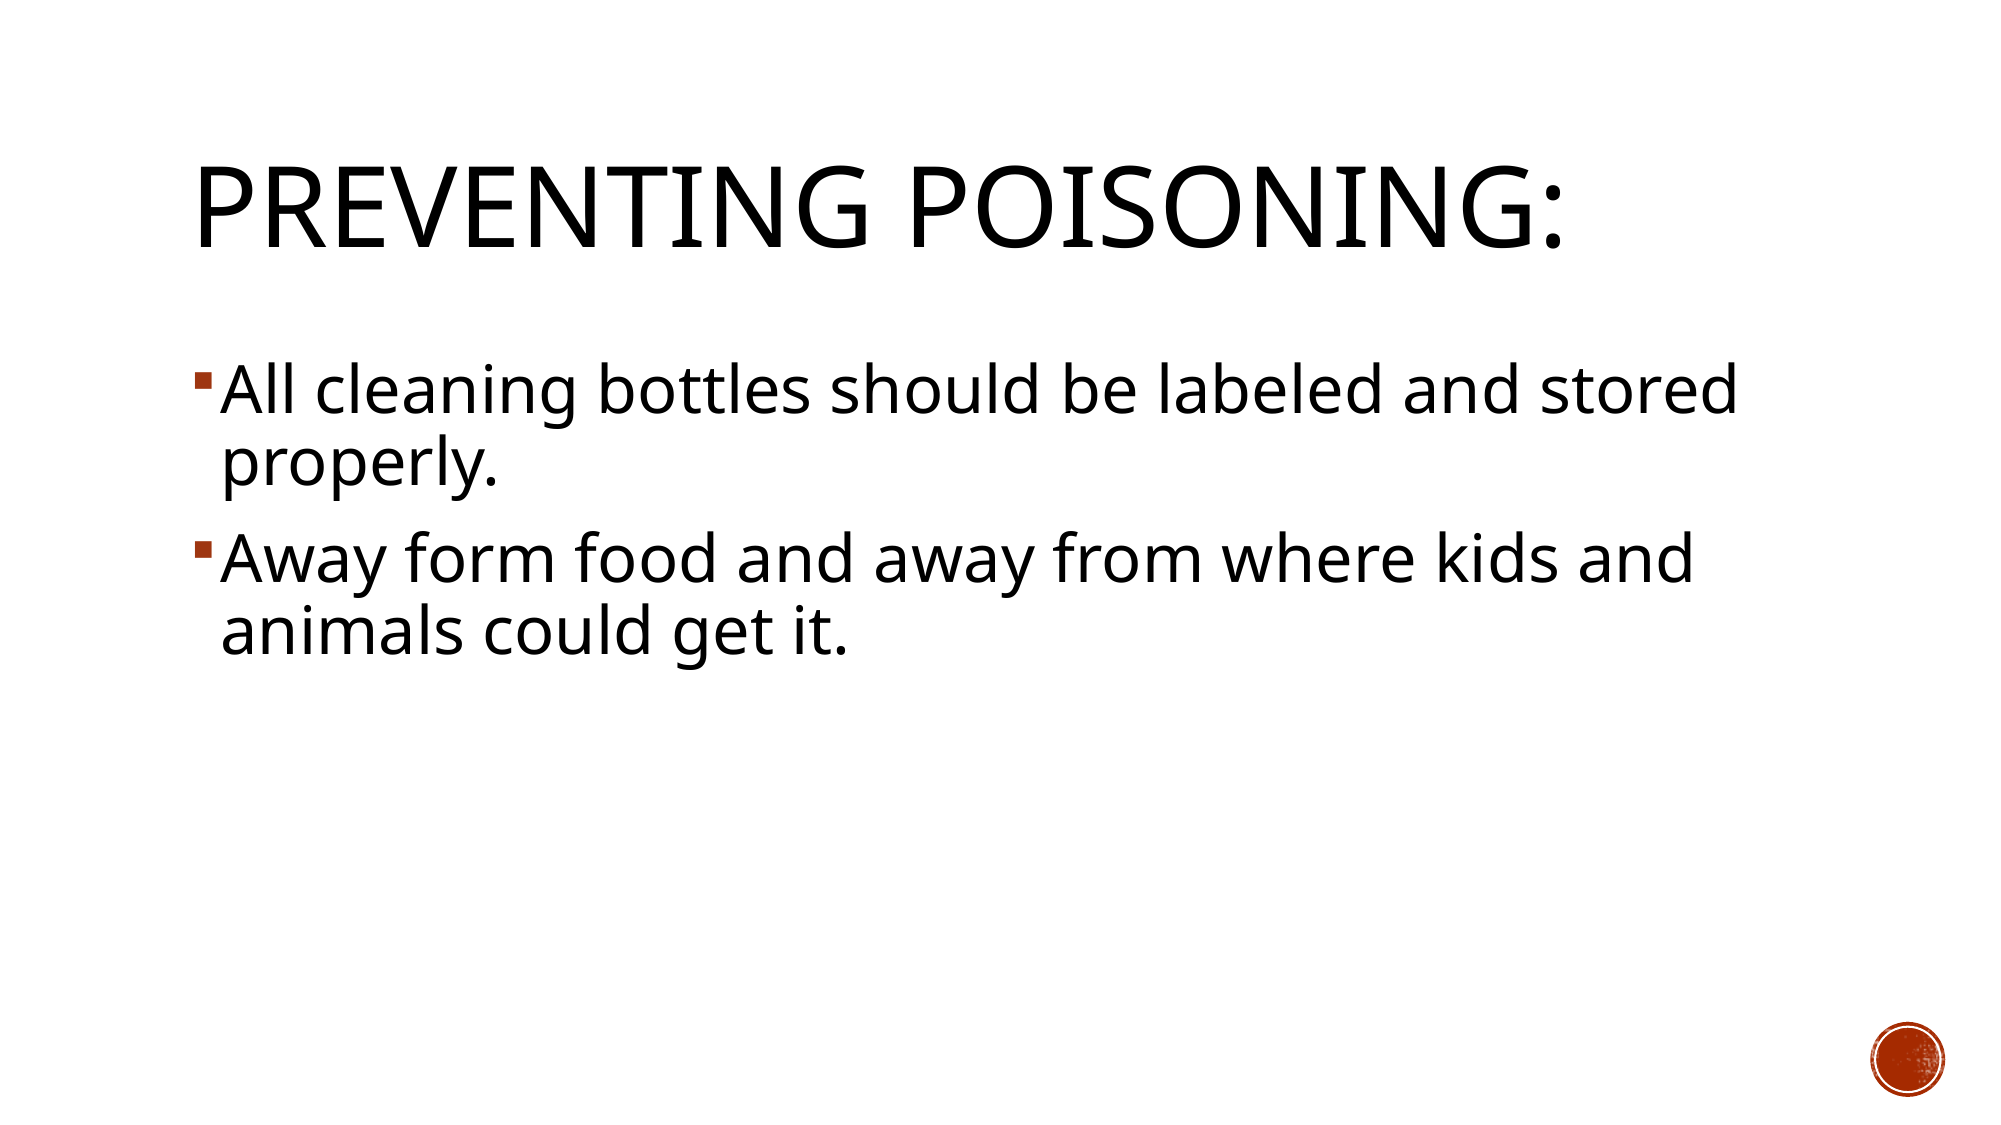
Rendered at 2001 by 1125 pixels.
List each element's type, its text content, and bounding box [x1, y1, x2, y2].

title Preventing poisoning: [175, 79, 1826, 344]
list All cleaning bottles should be labeled and stored properly. Away form food and away from where kids and animals could get it. [175, 348, 1826, 1013]
